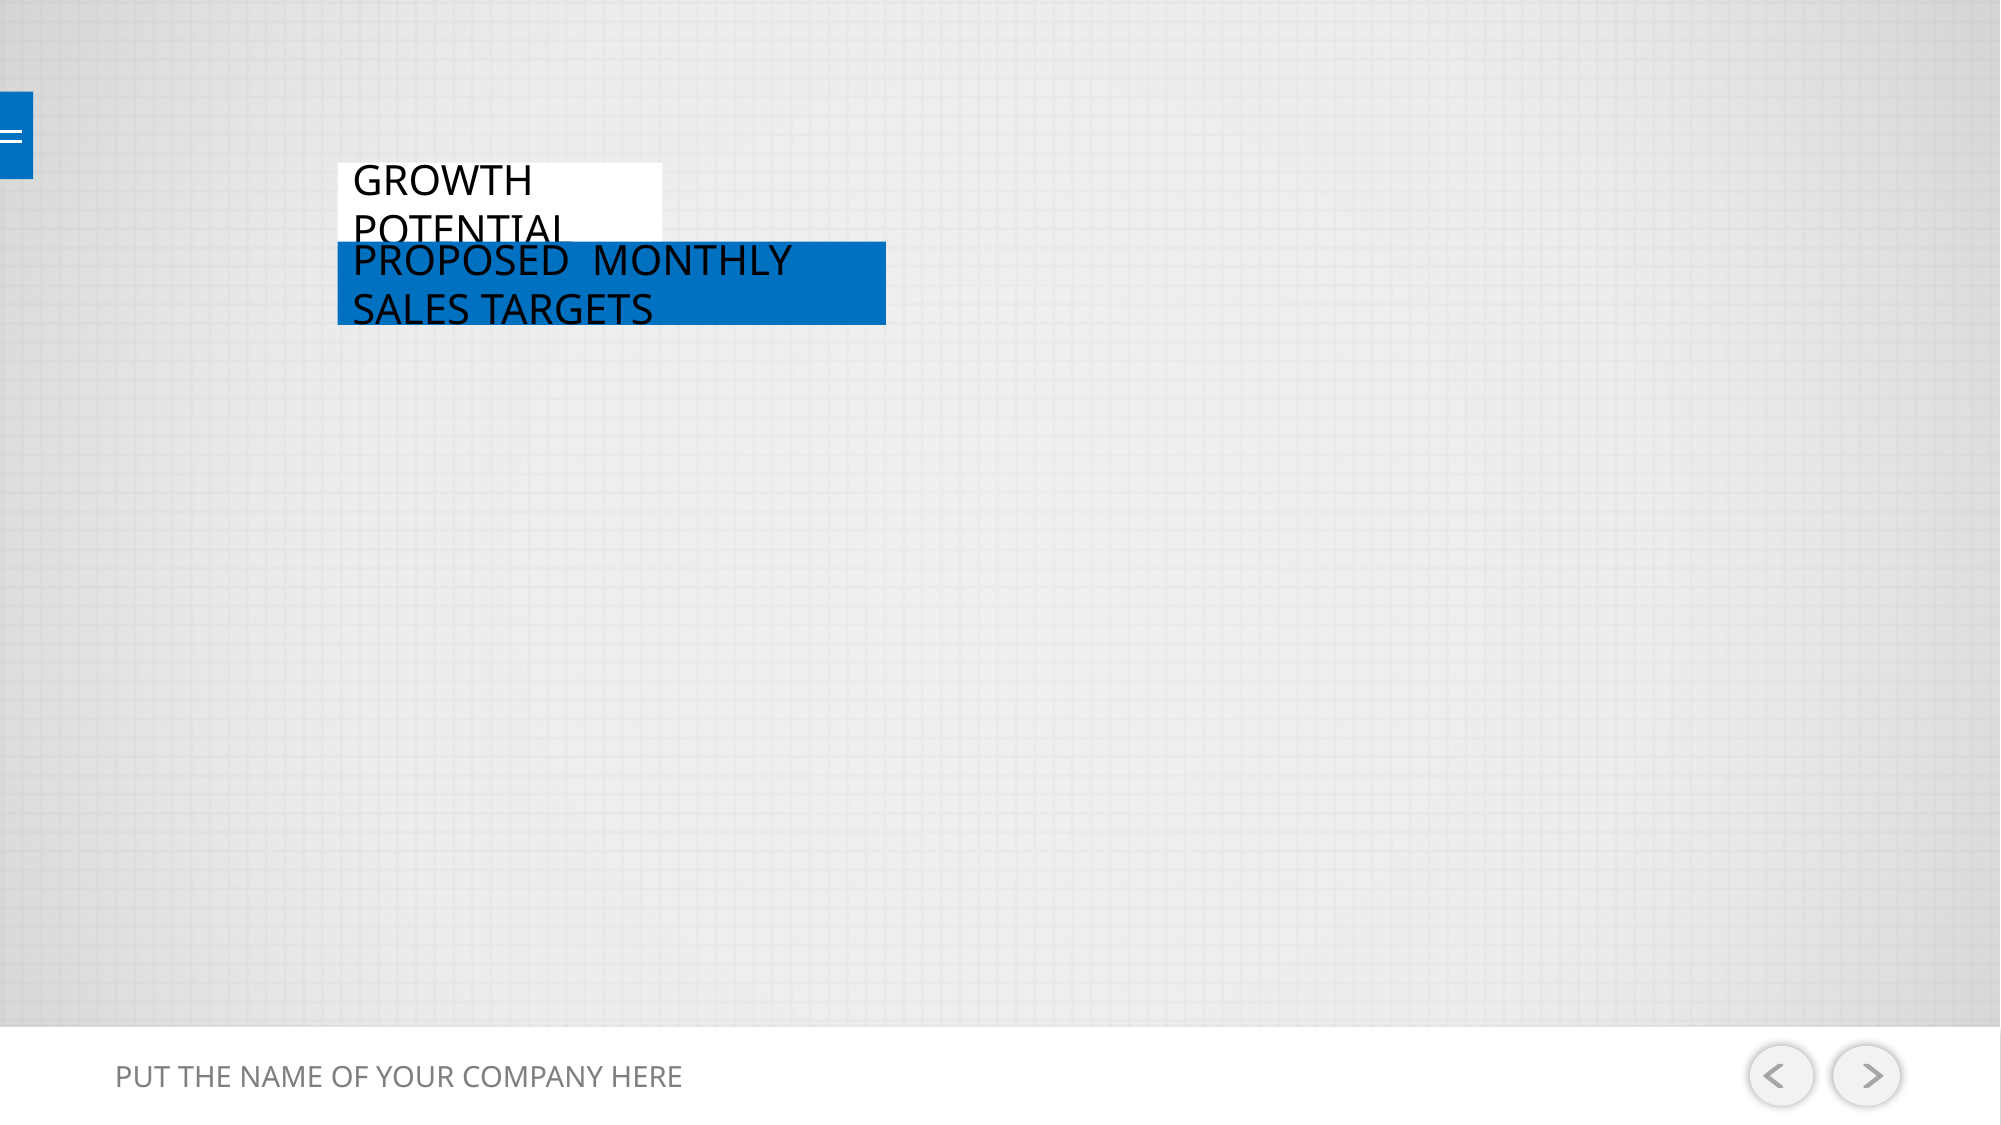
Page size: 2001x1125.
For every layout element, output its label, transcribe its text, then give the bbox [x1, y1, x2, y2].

picture [0, 0, 2000, 1125]
footer PUT THE NAME OF YOUR COMPANY HERE [99, 1045, 244, 1110]
